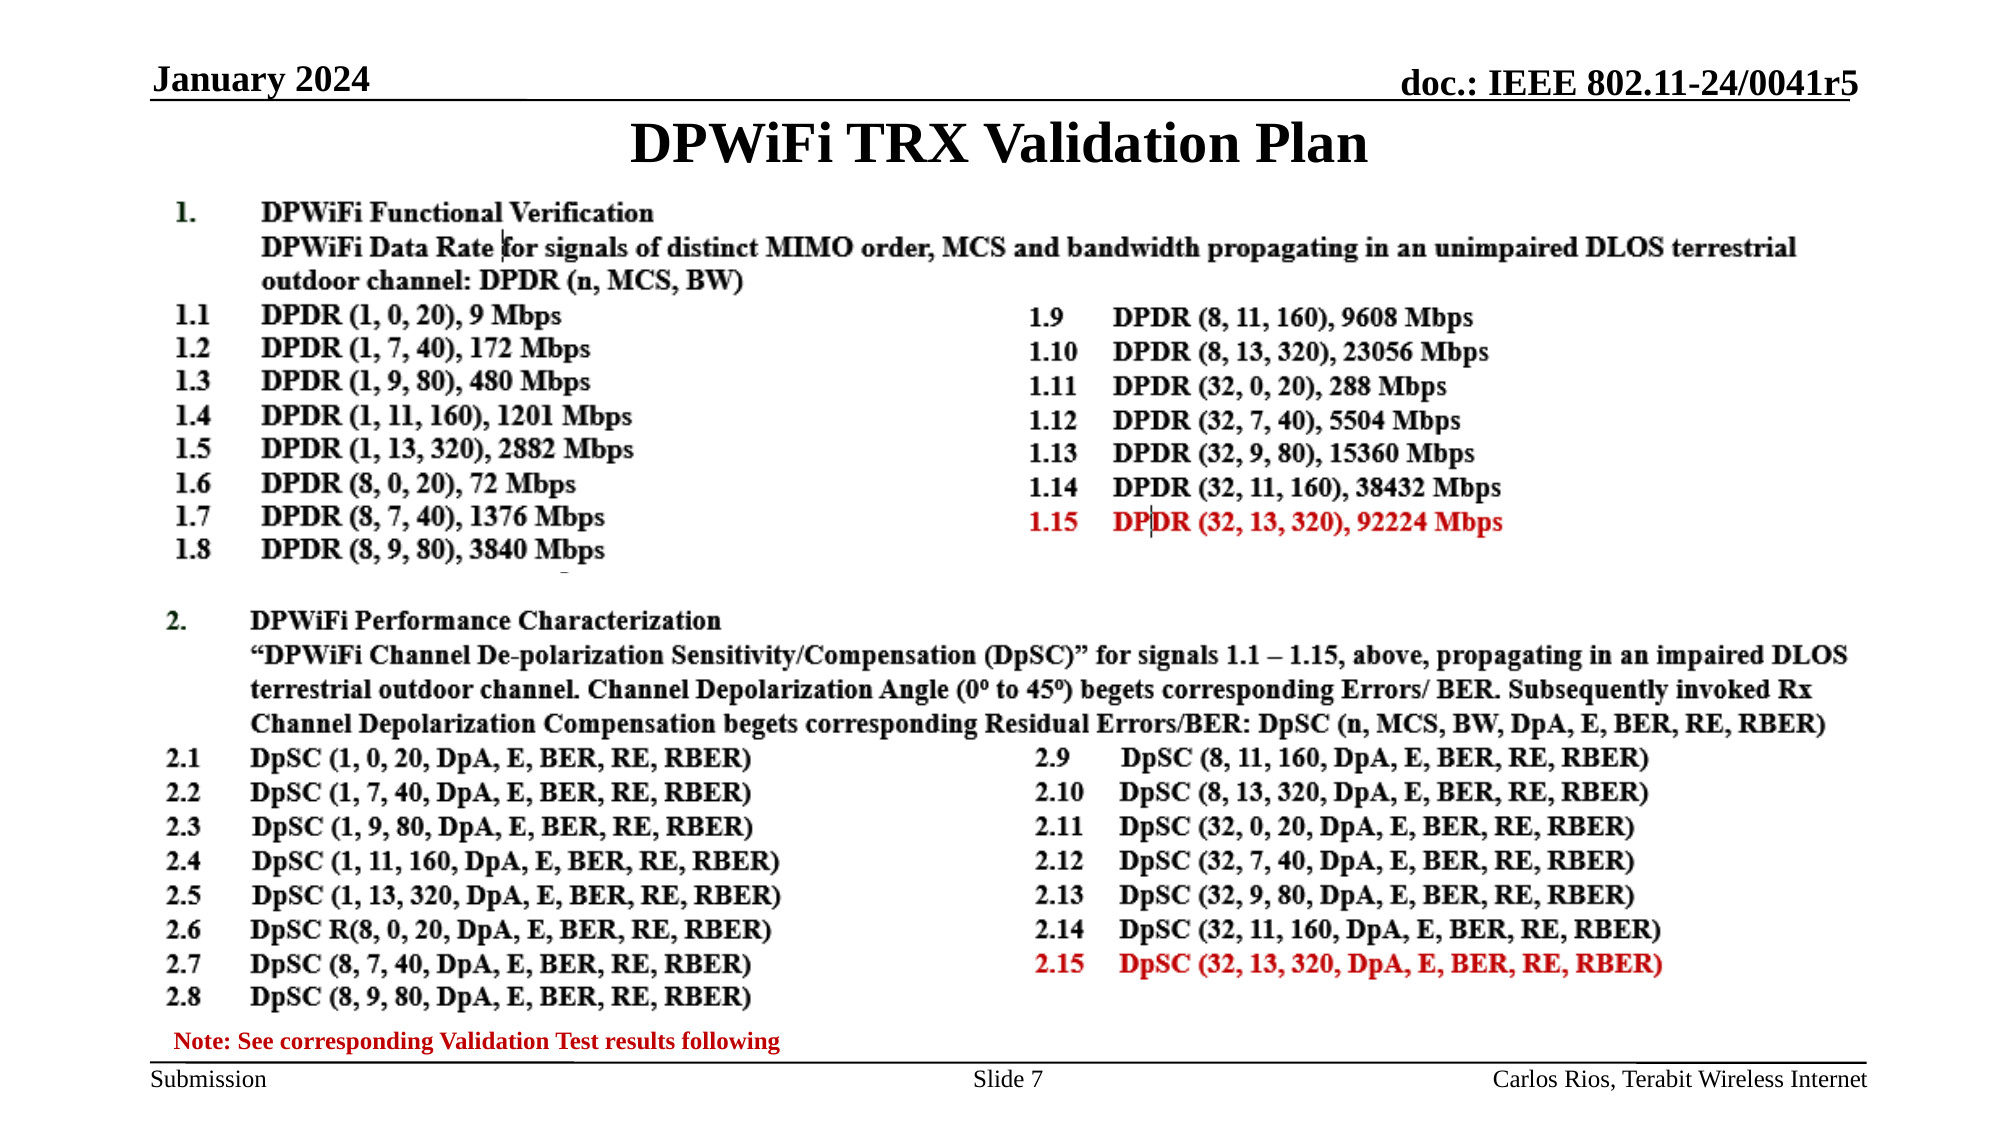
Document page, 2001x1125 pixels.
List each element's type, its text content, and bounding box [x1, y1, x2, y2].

text_box Note: See corresponding Validation Test results following [158, 1026, 1858, 1075]
picture [1034, 743, 1667, 986]
footer Carlos Rios, Terabit Wireless Internet [1171, 1061, 1869, 1093]
title DPWiFi TRX Validation Plan [149, 103, 1851, 176]
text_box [152, 201, 1853, 1018]
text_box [168, 193, 1810, 573]
slide_number Slide 7 [950, 1075, 1067, 1123]
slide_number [152, 54, 563, 100]
